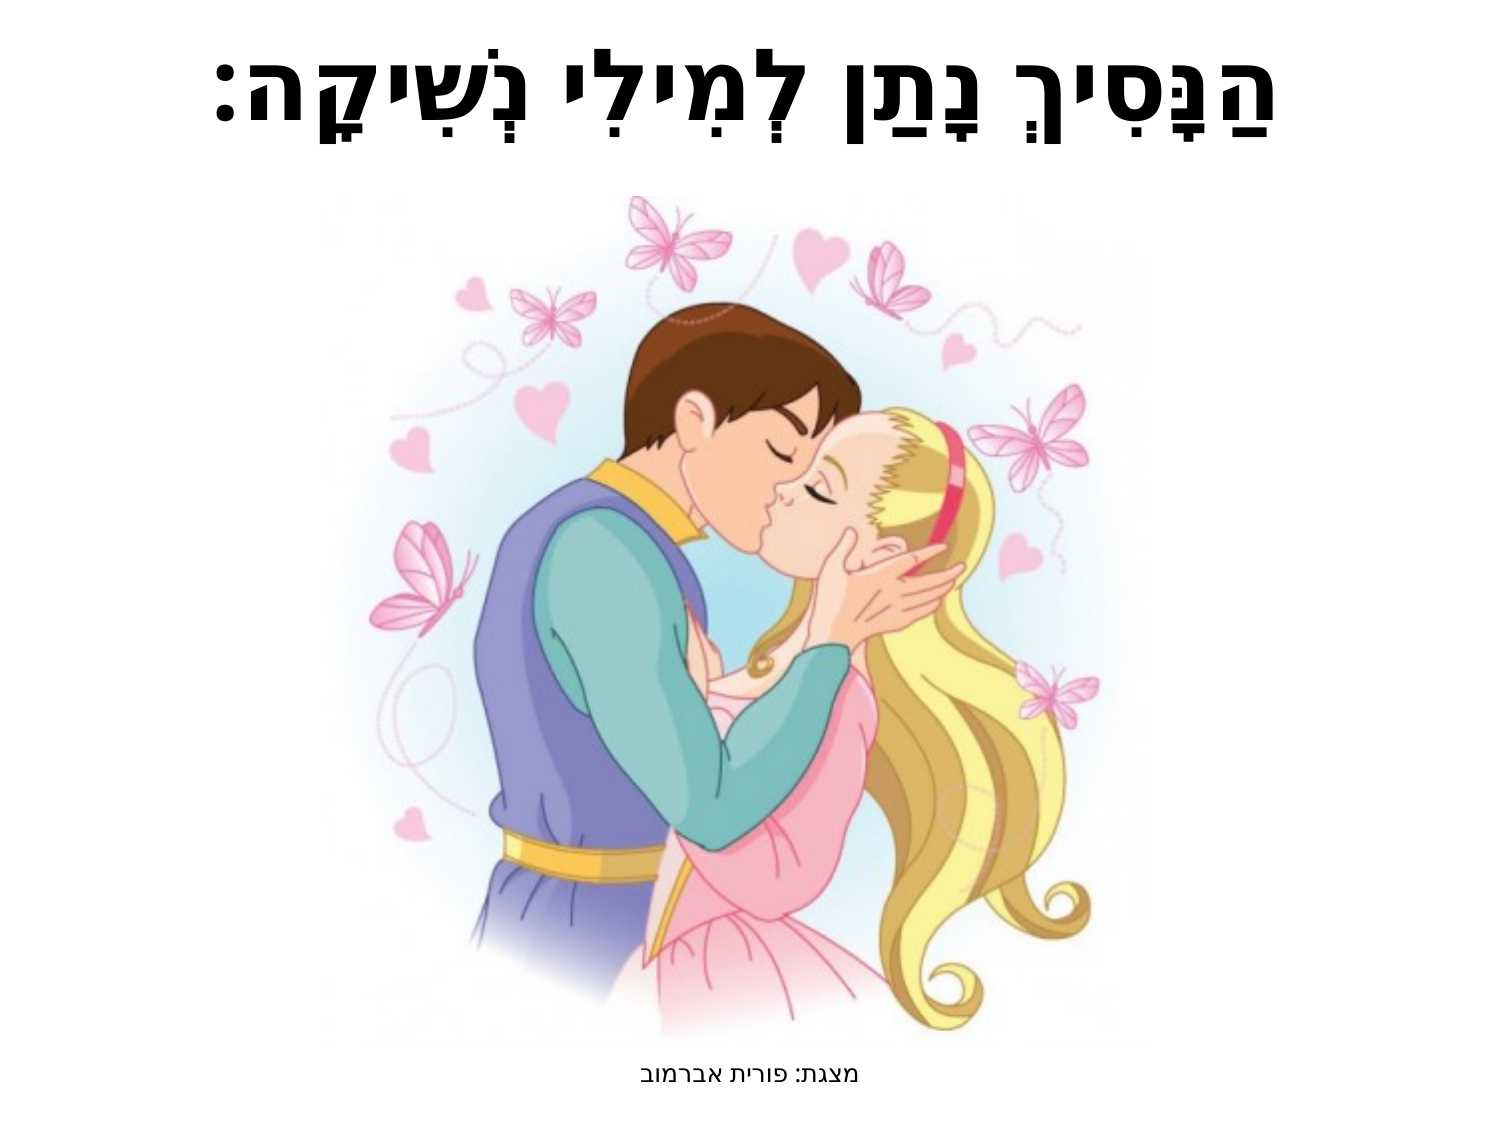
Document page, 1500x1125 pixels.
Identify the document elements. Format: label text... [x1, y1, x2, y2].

footer מצגת: פורית אברמוב [512, 1051, 988, 1103]
title הַנָּסִיךְ נָתַן לְמִילִי נְשִׁיקָה: [0, 0, 1492, 161]
picture [319, 196, 1148, 1044]
